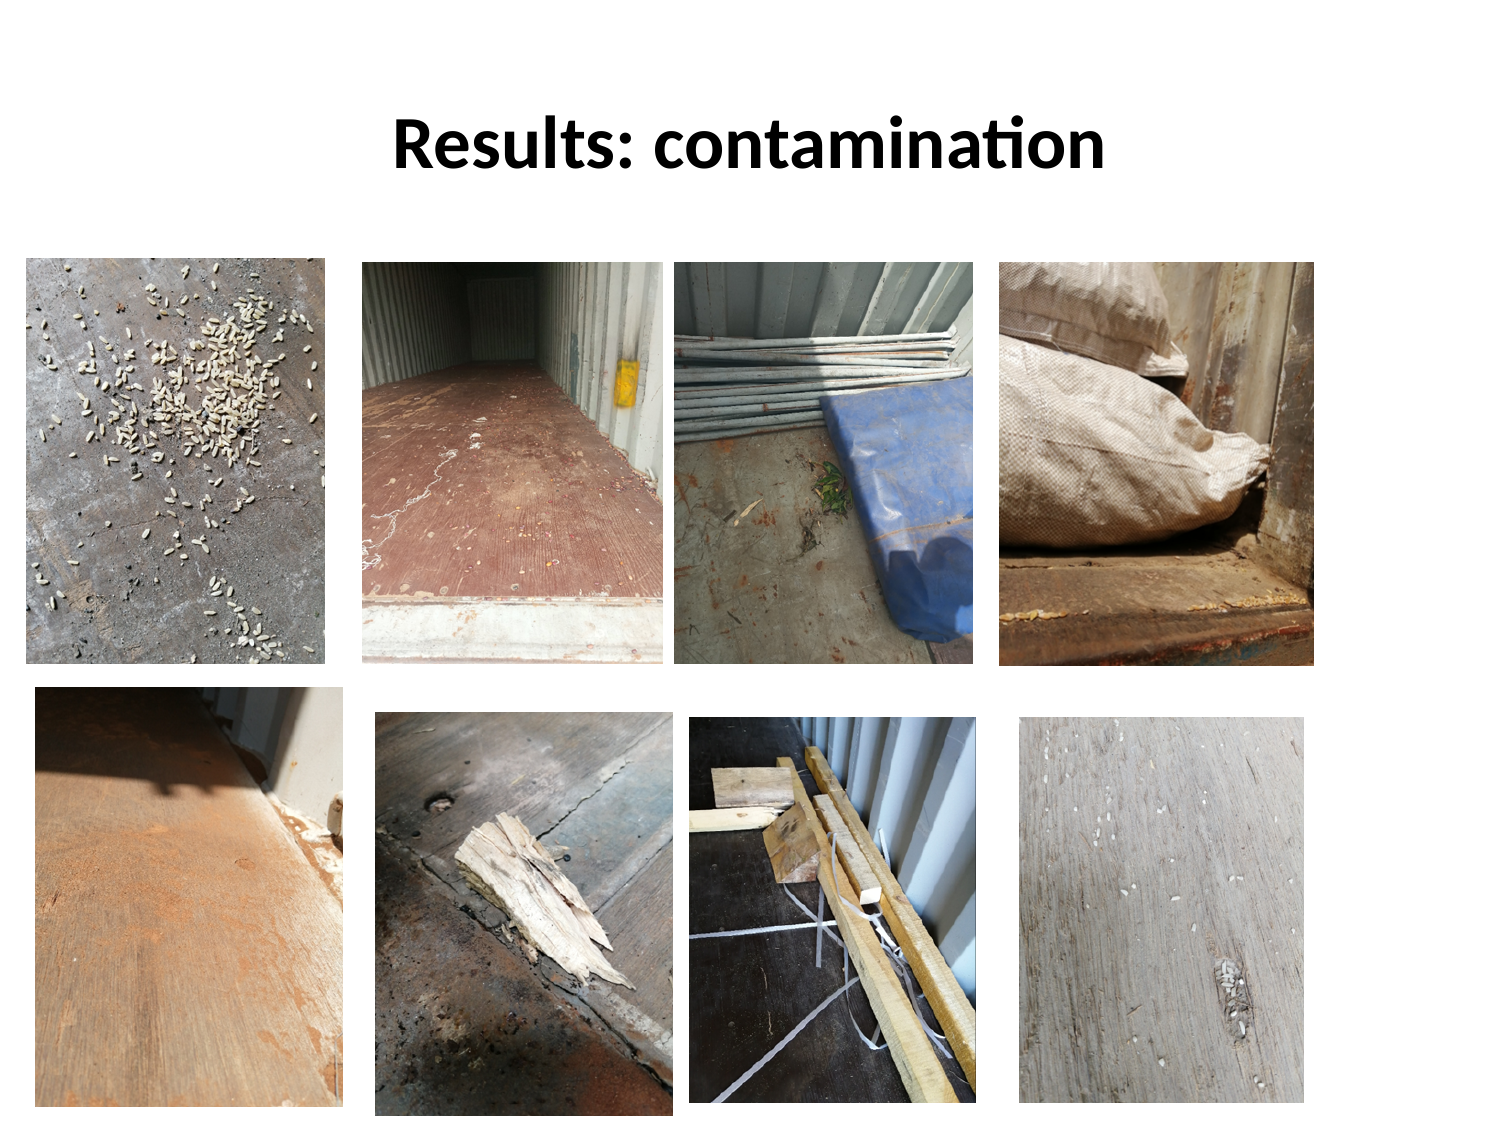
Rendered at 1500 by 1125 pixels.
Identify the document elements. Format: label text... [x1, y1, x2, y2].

picture [35, 687, 344, 1107]
title Results: contamination [75, 45, 1425, 233]
picture [999, 262, 1315, 666]
picture [688, 716, 976, 1103]
picture [374, 712, 674, 1116]
picture [362, 262, 663, 665]
picture [674, 262, 974, 665]
picture [1018, 716, 1304, 1103]
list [26, 257, 326, 665]
